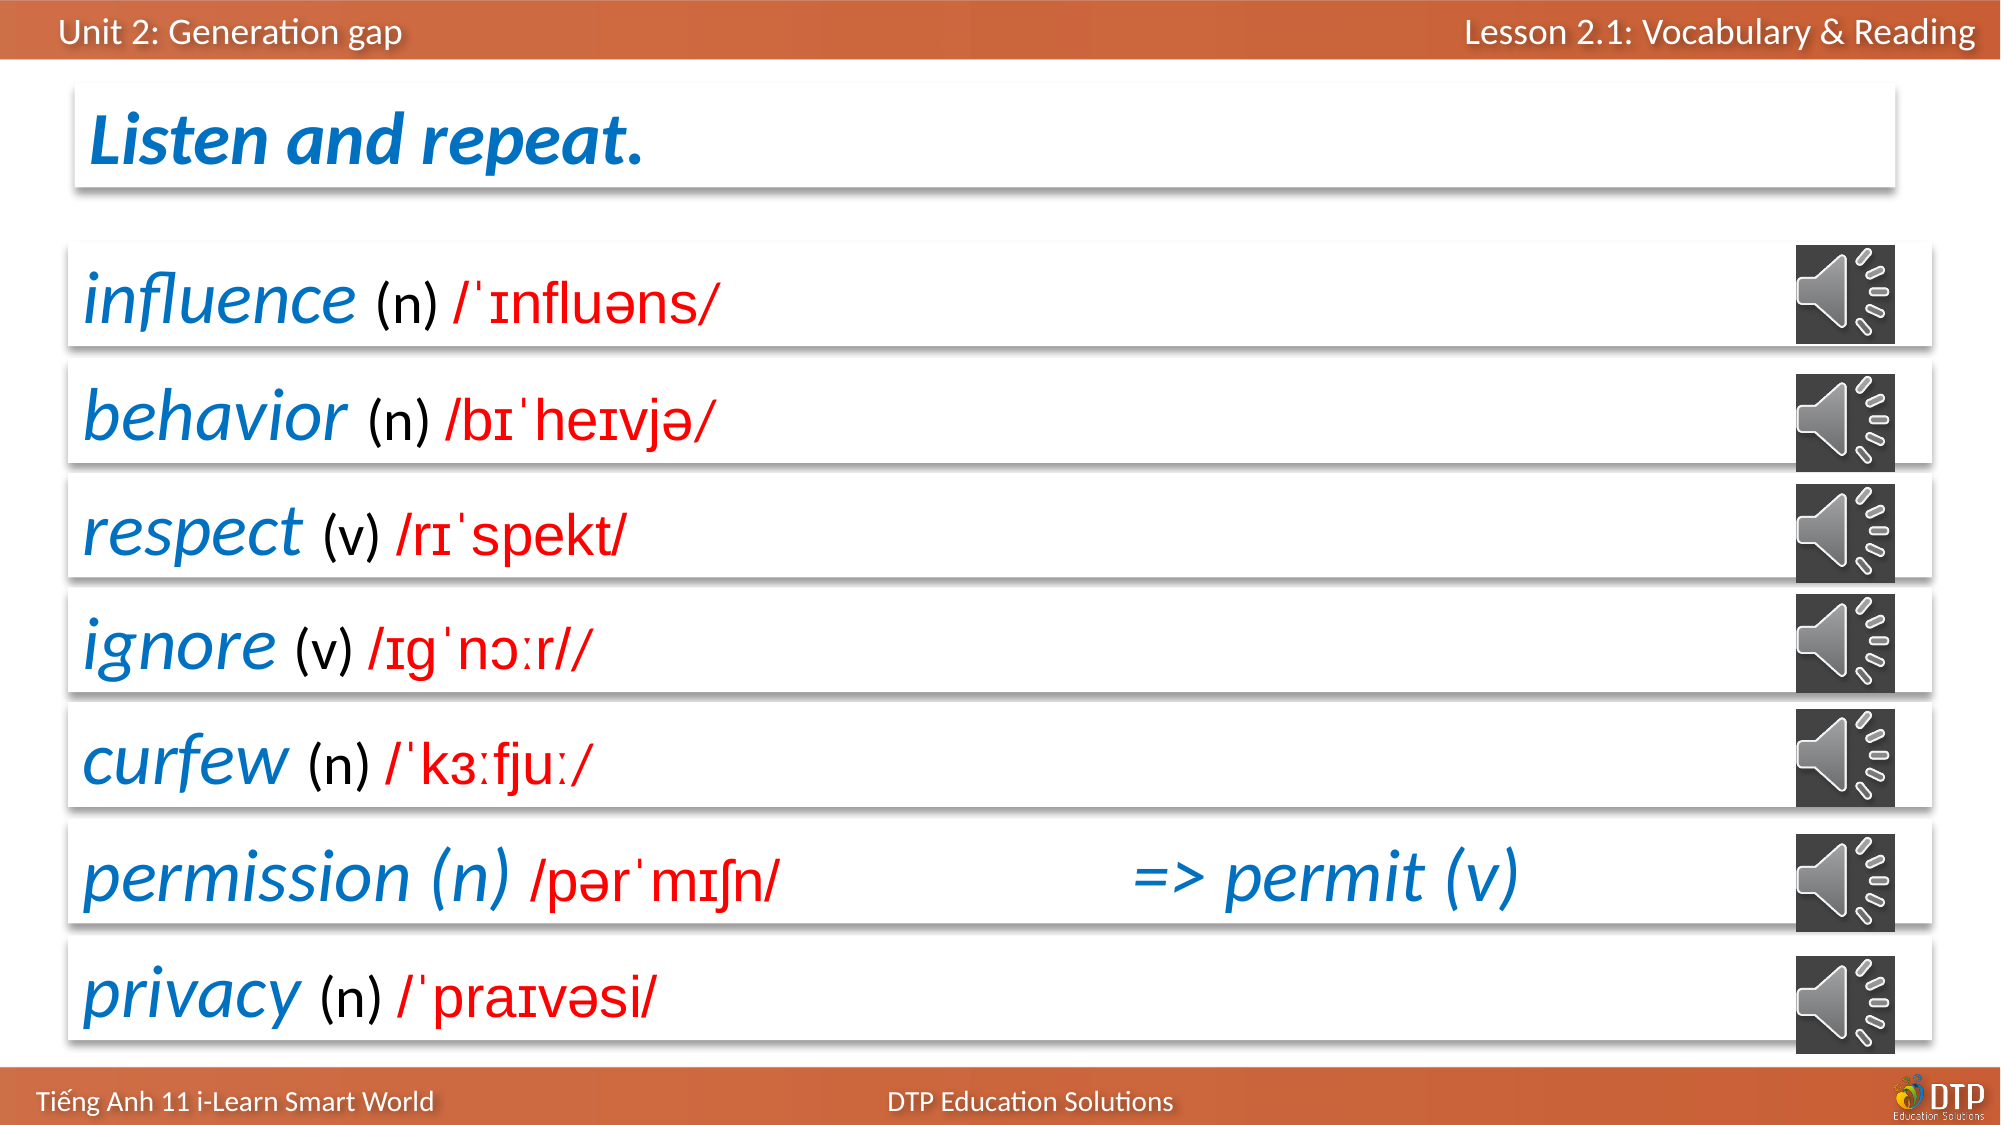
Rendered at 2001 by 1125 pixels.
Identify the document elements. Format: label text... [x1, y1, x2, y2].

text_box Listen and repeat. [74, 82, 1896, 188]
text_box influence (n) /ˈɪnfluəns/ [68, 241, 1932, 347]
text_box behavior (n) /bɪˈheɪvjə/ [68, 358, 1932, 463]
picture [0, 0, 2001, 1125]
text_box permission (n) /pərˈmɪʃn/ => permit (v) [68, 818, 1932, 924]
text_box privacy (n) /ˈpraɪvəsi/ [68, 935, 1932, 1041]
text_box ignore (v) /ɪgˈnɔːr// [68, 587, 1932, 693]
text_box respect (v) /rɪˈspekt/ [68, 472, 1932, 578]
text_box curfew (n) /ˈkɜːfjuː/ [68, 702, 1932, 807]
